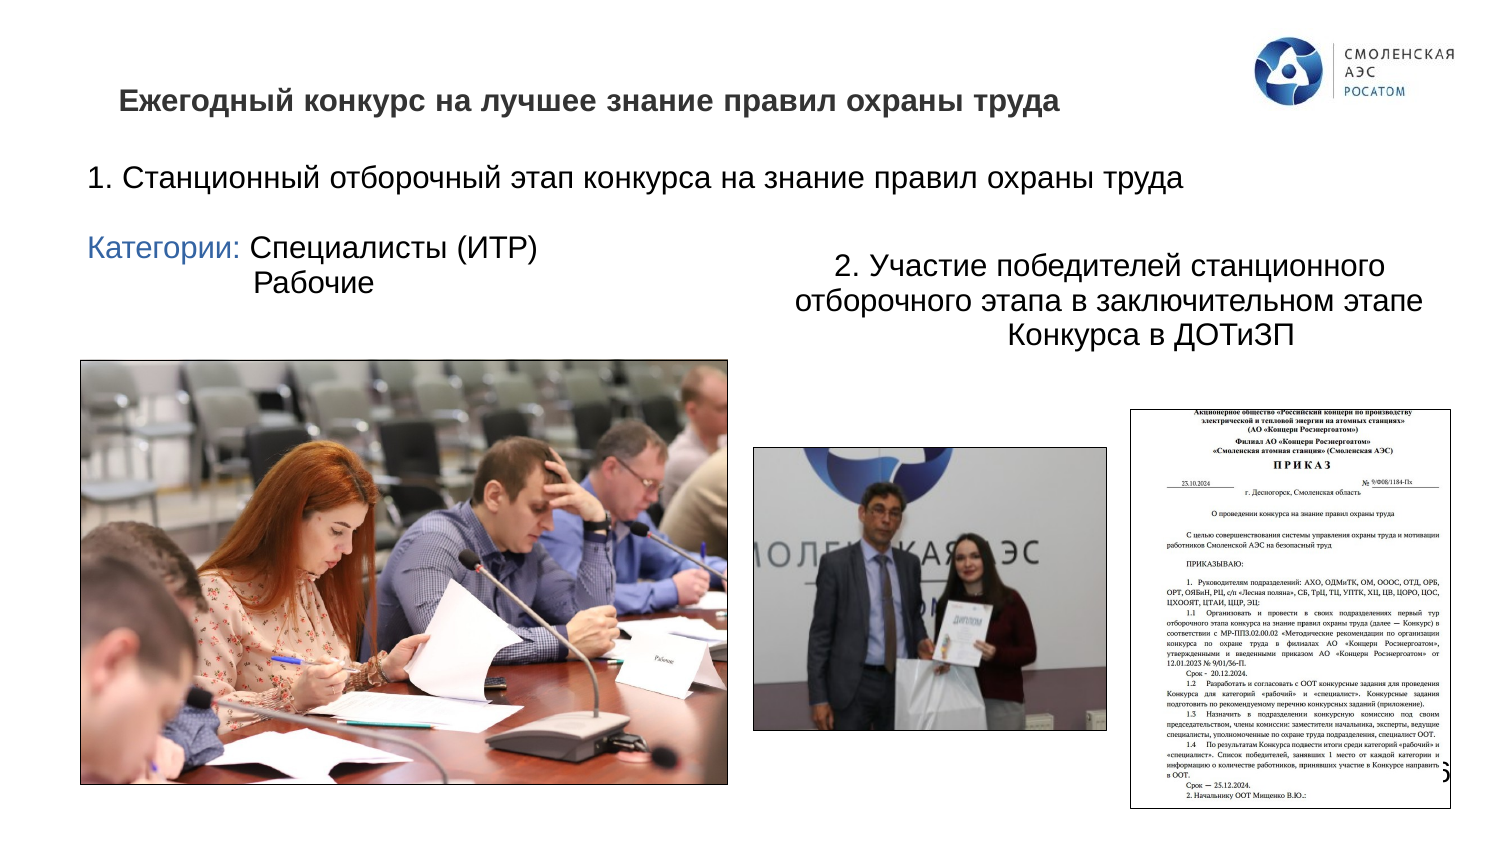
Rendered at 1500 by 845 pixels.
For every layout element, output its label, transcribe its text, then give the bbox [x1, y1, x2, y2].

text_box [752, 447, 1107, 731]
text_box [80, 359, 728, 785]
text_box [1129, 408, 1451, 809]
picture [1252, 28, 1455, 112]
text_box 2. Участие победителей станционного отборочного этапа в заключительном этапе Конкурса в ДОТиЗП [792, 242, 1432, 352]
title Ежегодный конкурс на лучшее знание правил охраны труда [76, 26, 1204, 222]
text_box Категории: Специалисты (ИТР) Рабочие [85, 224, 544, 300]
text_box 1. Станционный отборочный этап конкурса на знание правил охраны труда [85, 155, 1185, 195]
